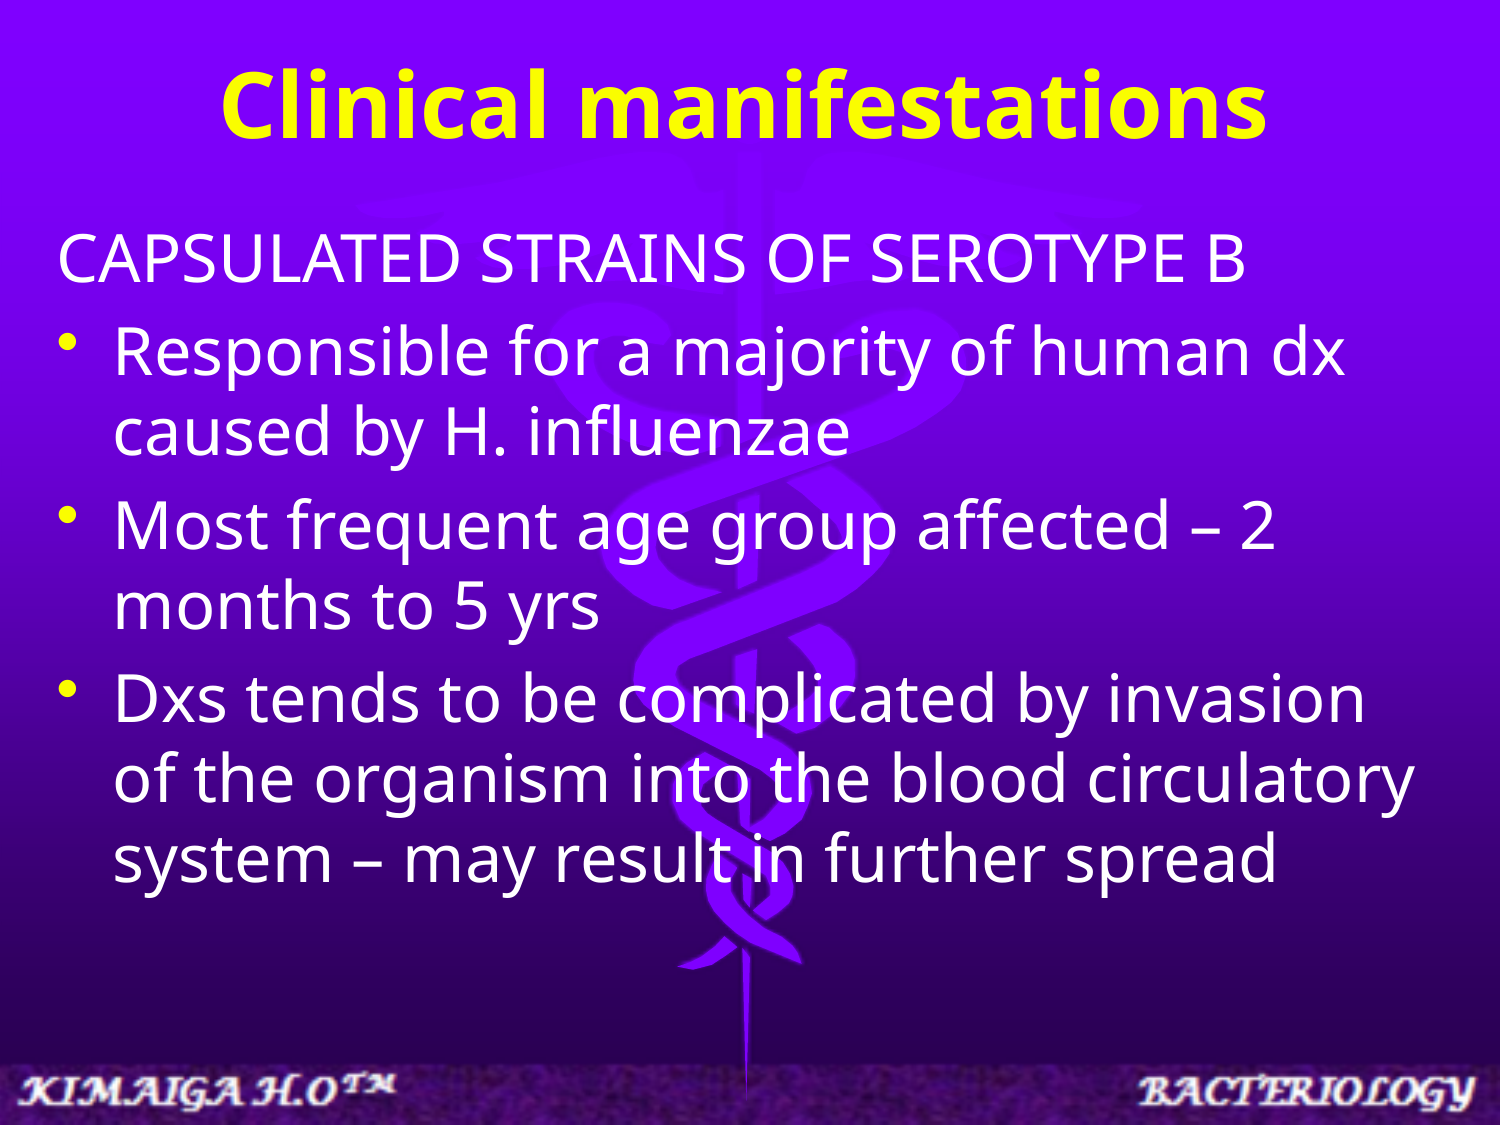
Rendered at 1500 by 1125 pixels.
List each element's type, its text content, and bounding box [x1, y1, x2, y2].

picture [0, 0, 1500, 1125]
list CAPSULATED STRAINS OF SEROTYPE B Responsible for a majority of human dx caused by H. influenzae Most frequent age group affected – 2 months to 5 yrs Dxs tends to be complicated by invasion of the organism into the blood circulatory system – may result in further spread [41, 208, 1459, 1083]
title Clinical manifestations [29, 30, 1459, 173]
